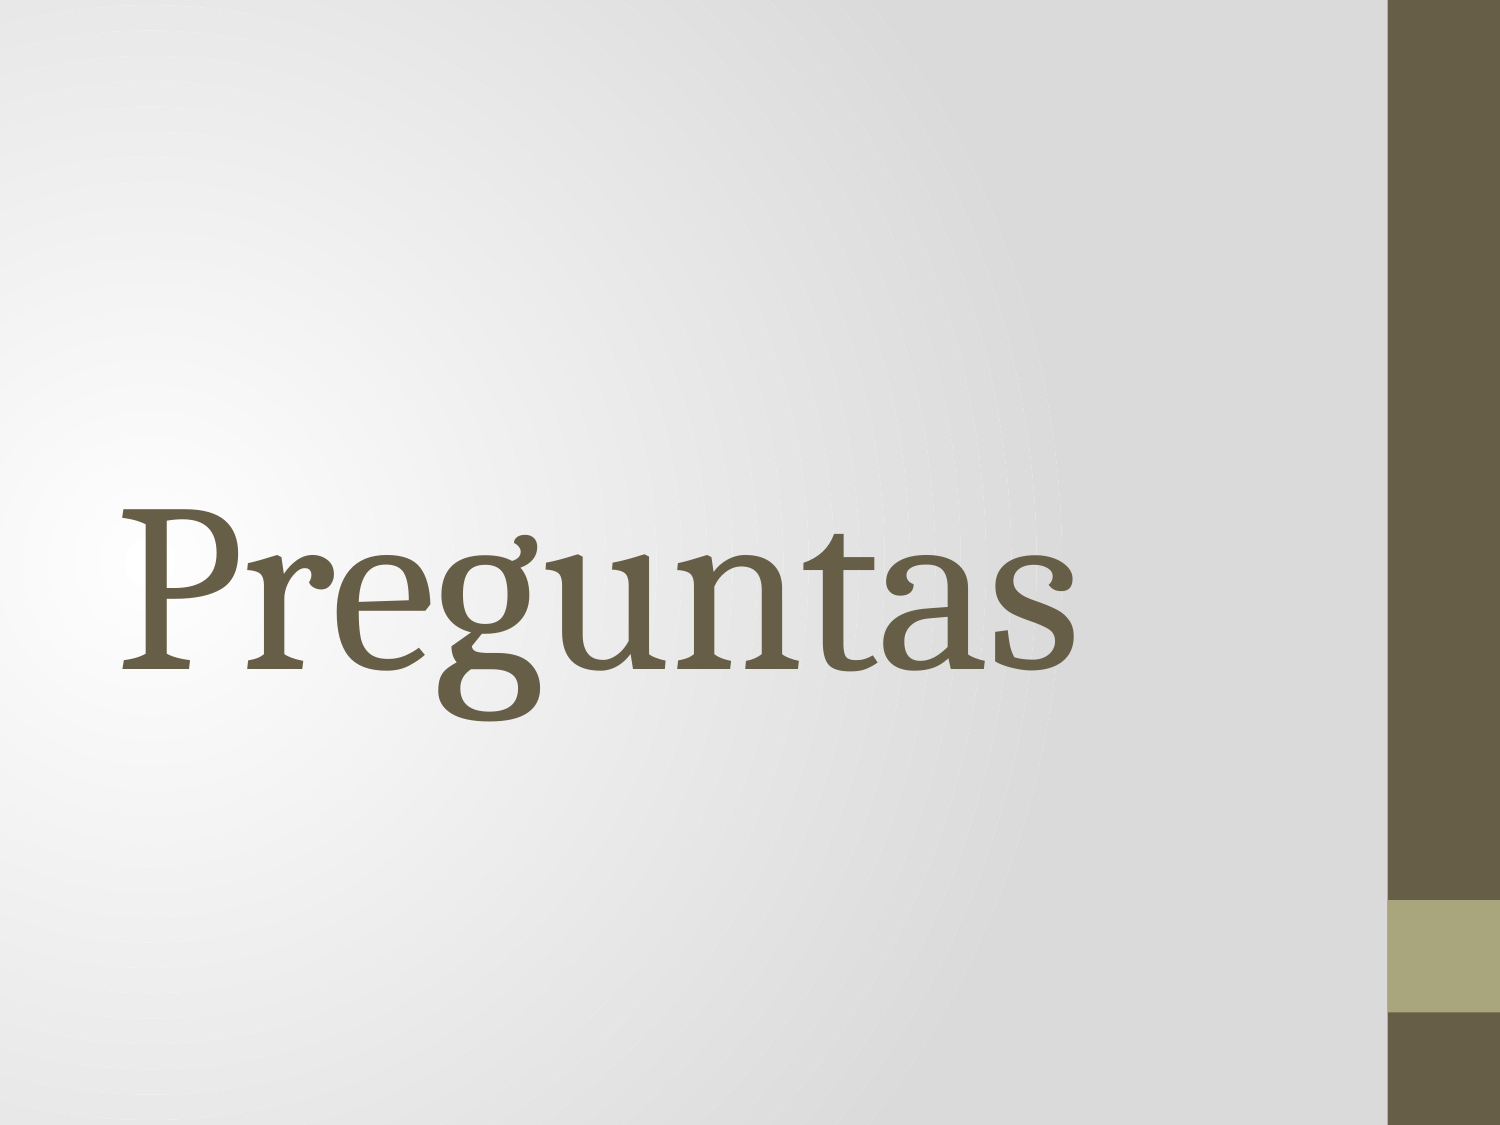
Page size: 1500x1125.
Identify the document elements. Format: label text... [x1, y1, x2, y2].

title Preguntas [100, 479, 1351, 668]
